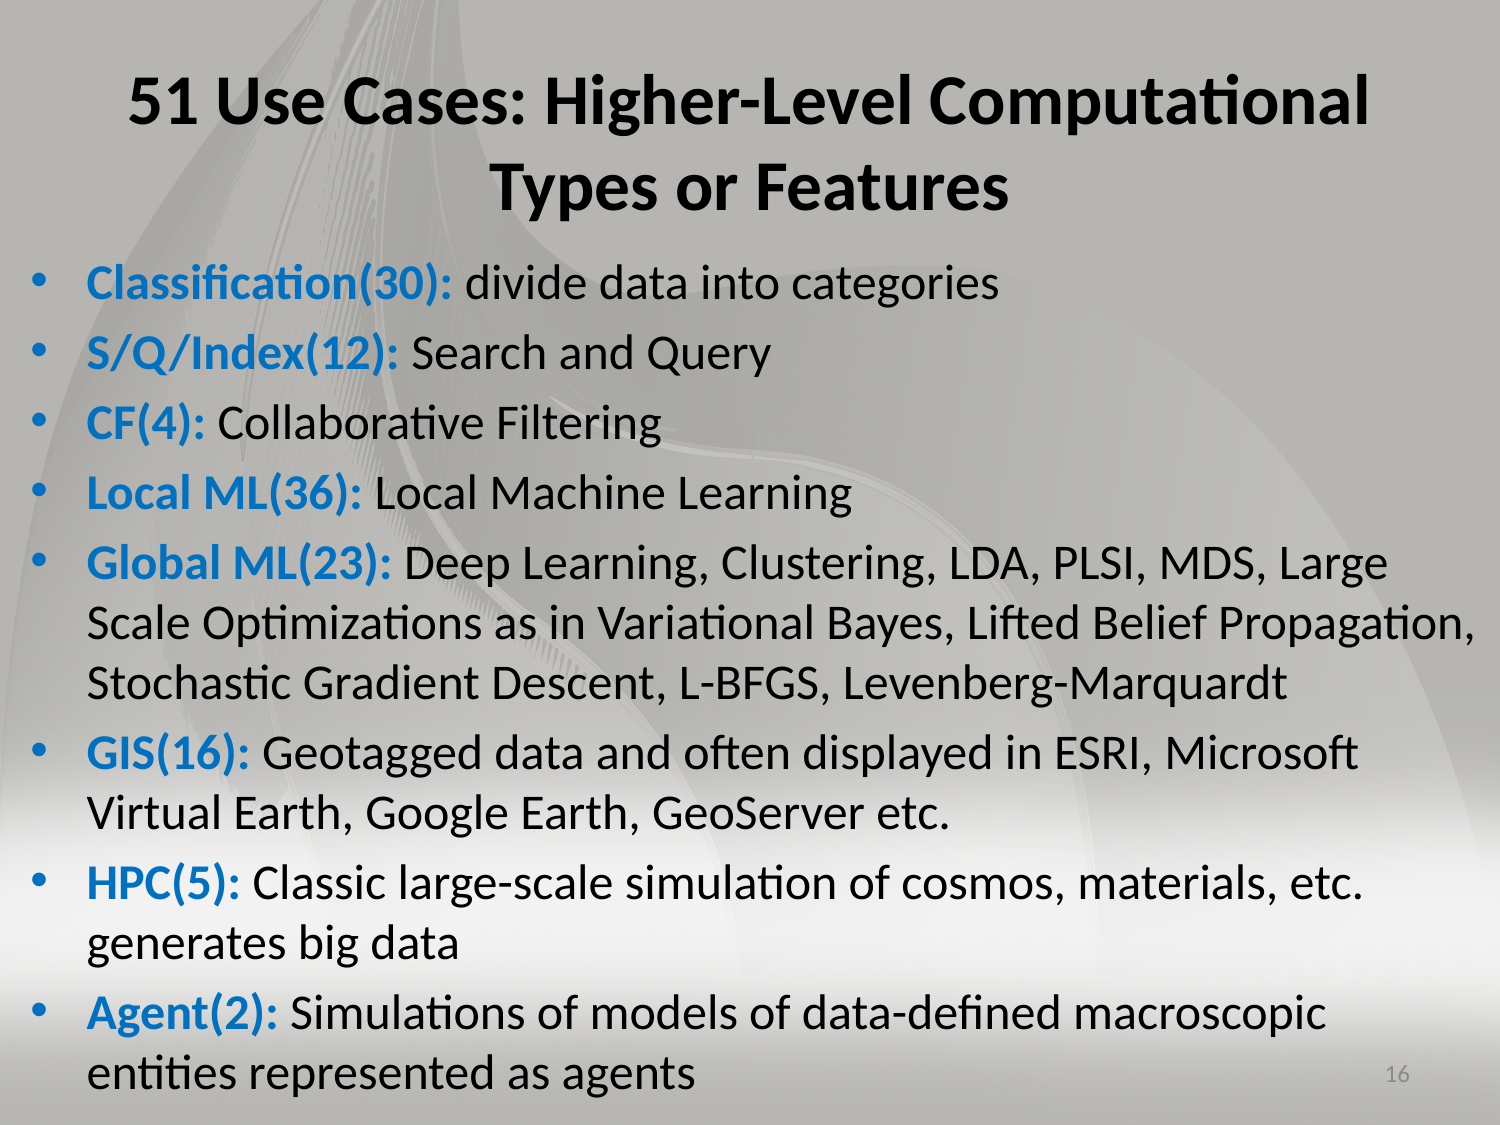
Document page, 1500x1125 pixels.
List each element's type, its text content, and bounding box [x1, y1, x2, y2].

list Classification(30): divide data into categories S/Q/Index(12): Search and Query CF(4): Collaborative Filtering Local ML(36): Local Machine Learning Global ML(23): Deep Learning, Clustering, LDA, PLSI, MDS, Large Scale Optimizations as in Variational Bayes, Lifted Belief Propagation, Stochastic Gradient Descent, L-BFGS, Levenberg-Marquardt GIS(16): Geotagged data and often displayed in ESRI, Microsoft Virtual Earth, Google Earth, GeoServer etc. HPC(5): Classic large-scale simulation of cosmos, materials, etc. generates big data Agent(2): Simulations of models of data-defined macroscopic entities represented as agents [15, 242, 1500, 1108]
slide_number 16 [1074, 1042, 1425, 1103]
title 51 Use Cases: Higher-Level Computational Types or Features [75, 45, 1425, 233]
picture [0, 0, 1500, 1125]
